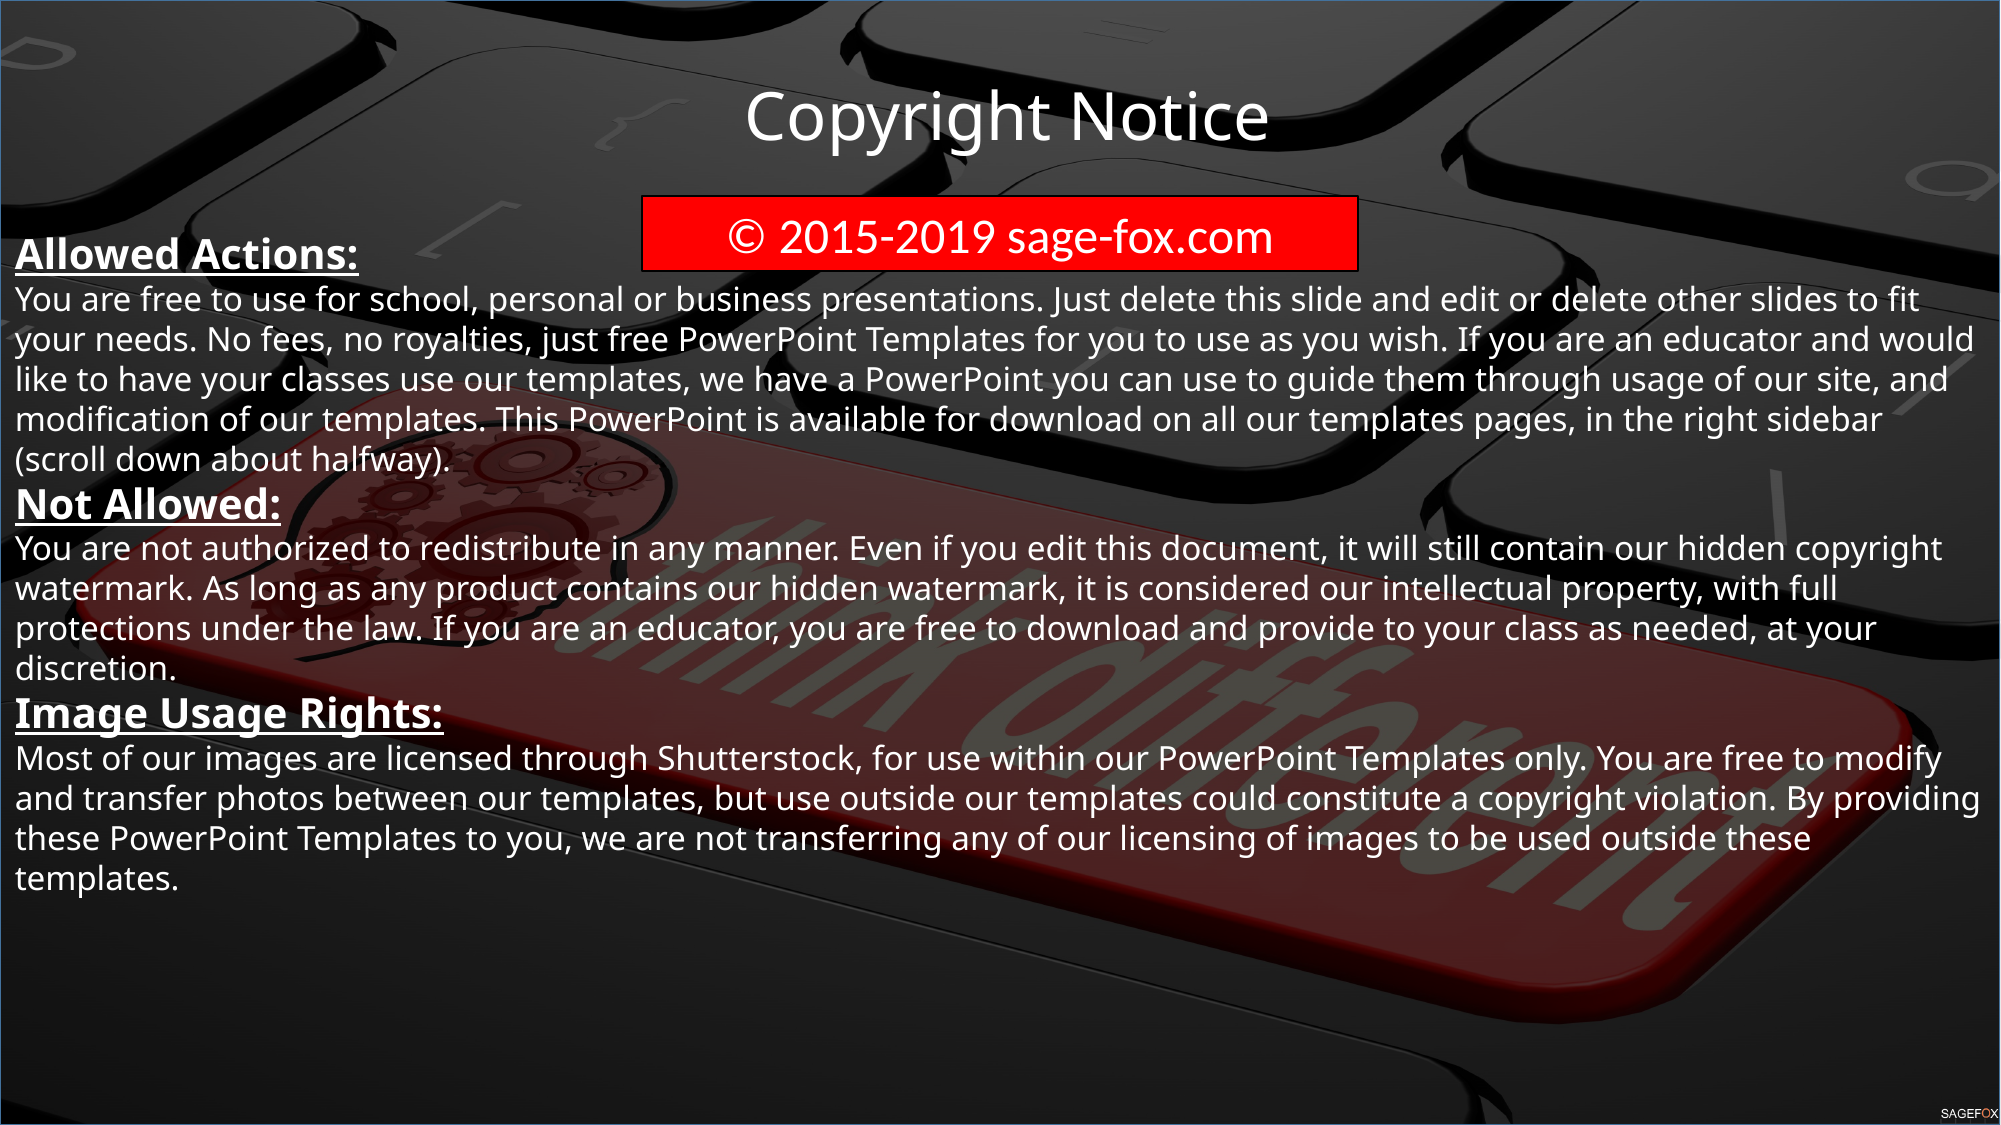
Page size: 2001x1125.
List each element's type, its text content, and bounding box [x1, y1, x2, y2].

text_box © 2015-2019 sage-fox.com [641, 196, 1358, 272]
title Copyright Notice [493, 60, 1524, 178]
text_box Allowed Actions: You are free to use for school, personal or business presentations. Just delete this slide and edit or delete other slides to fit your needs. No fees, no royalties, just free PowerPoint Templates for you to use as you wish. If you are an educator and would like to have your classes use our templates, we have a PowerPoint you can use to guide them through usage of our site, and modification of our templates. This PowerPoint is available for download on all our templates pages, in the right sidebar (scroll down about halfway). Not Allowed: You are not authorized to redistribute in any manner. Even if you edit this document, it will still contain our hidden copyright watermark. As long as any product contains our hidden watermark, it is considered our intellectual property, with full protections under the law. If you are an educator, you are free to download and provide to your class as needed, at your discretion. Image Usage Rights: Most of our images are licensed through Shutterstock, for use within our PowerPoint Templates only. You are free to modify and transfer photos between our templates, but use outside our templates could constitute a copyright violation. By providing these PowerPoint Templates to you, we are not transferring any of our licensing of images to be used outside these templates. [0, 0, 2000, 1125]
